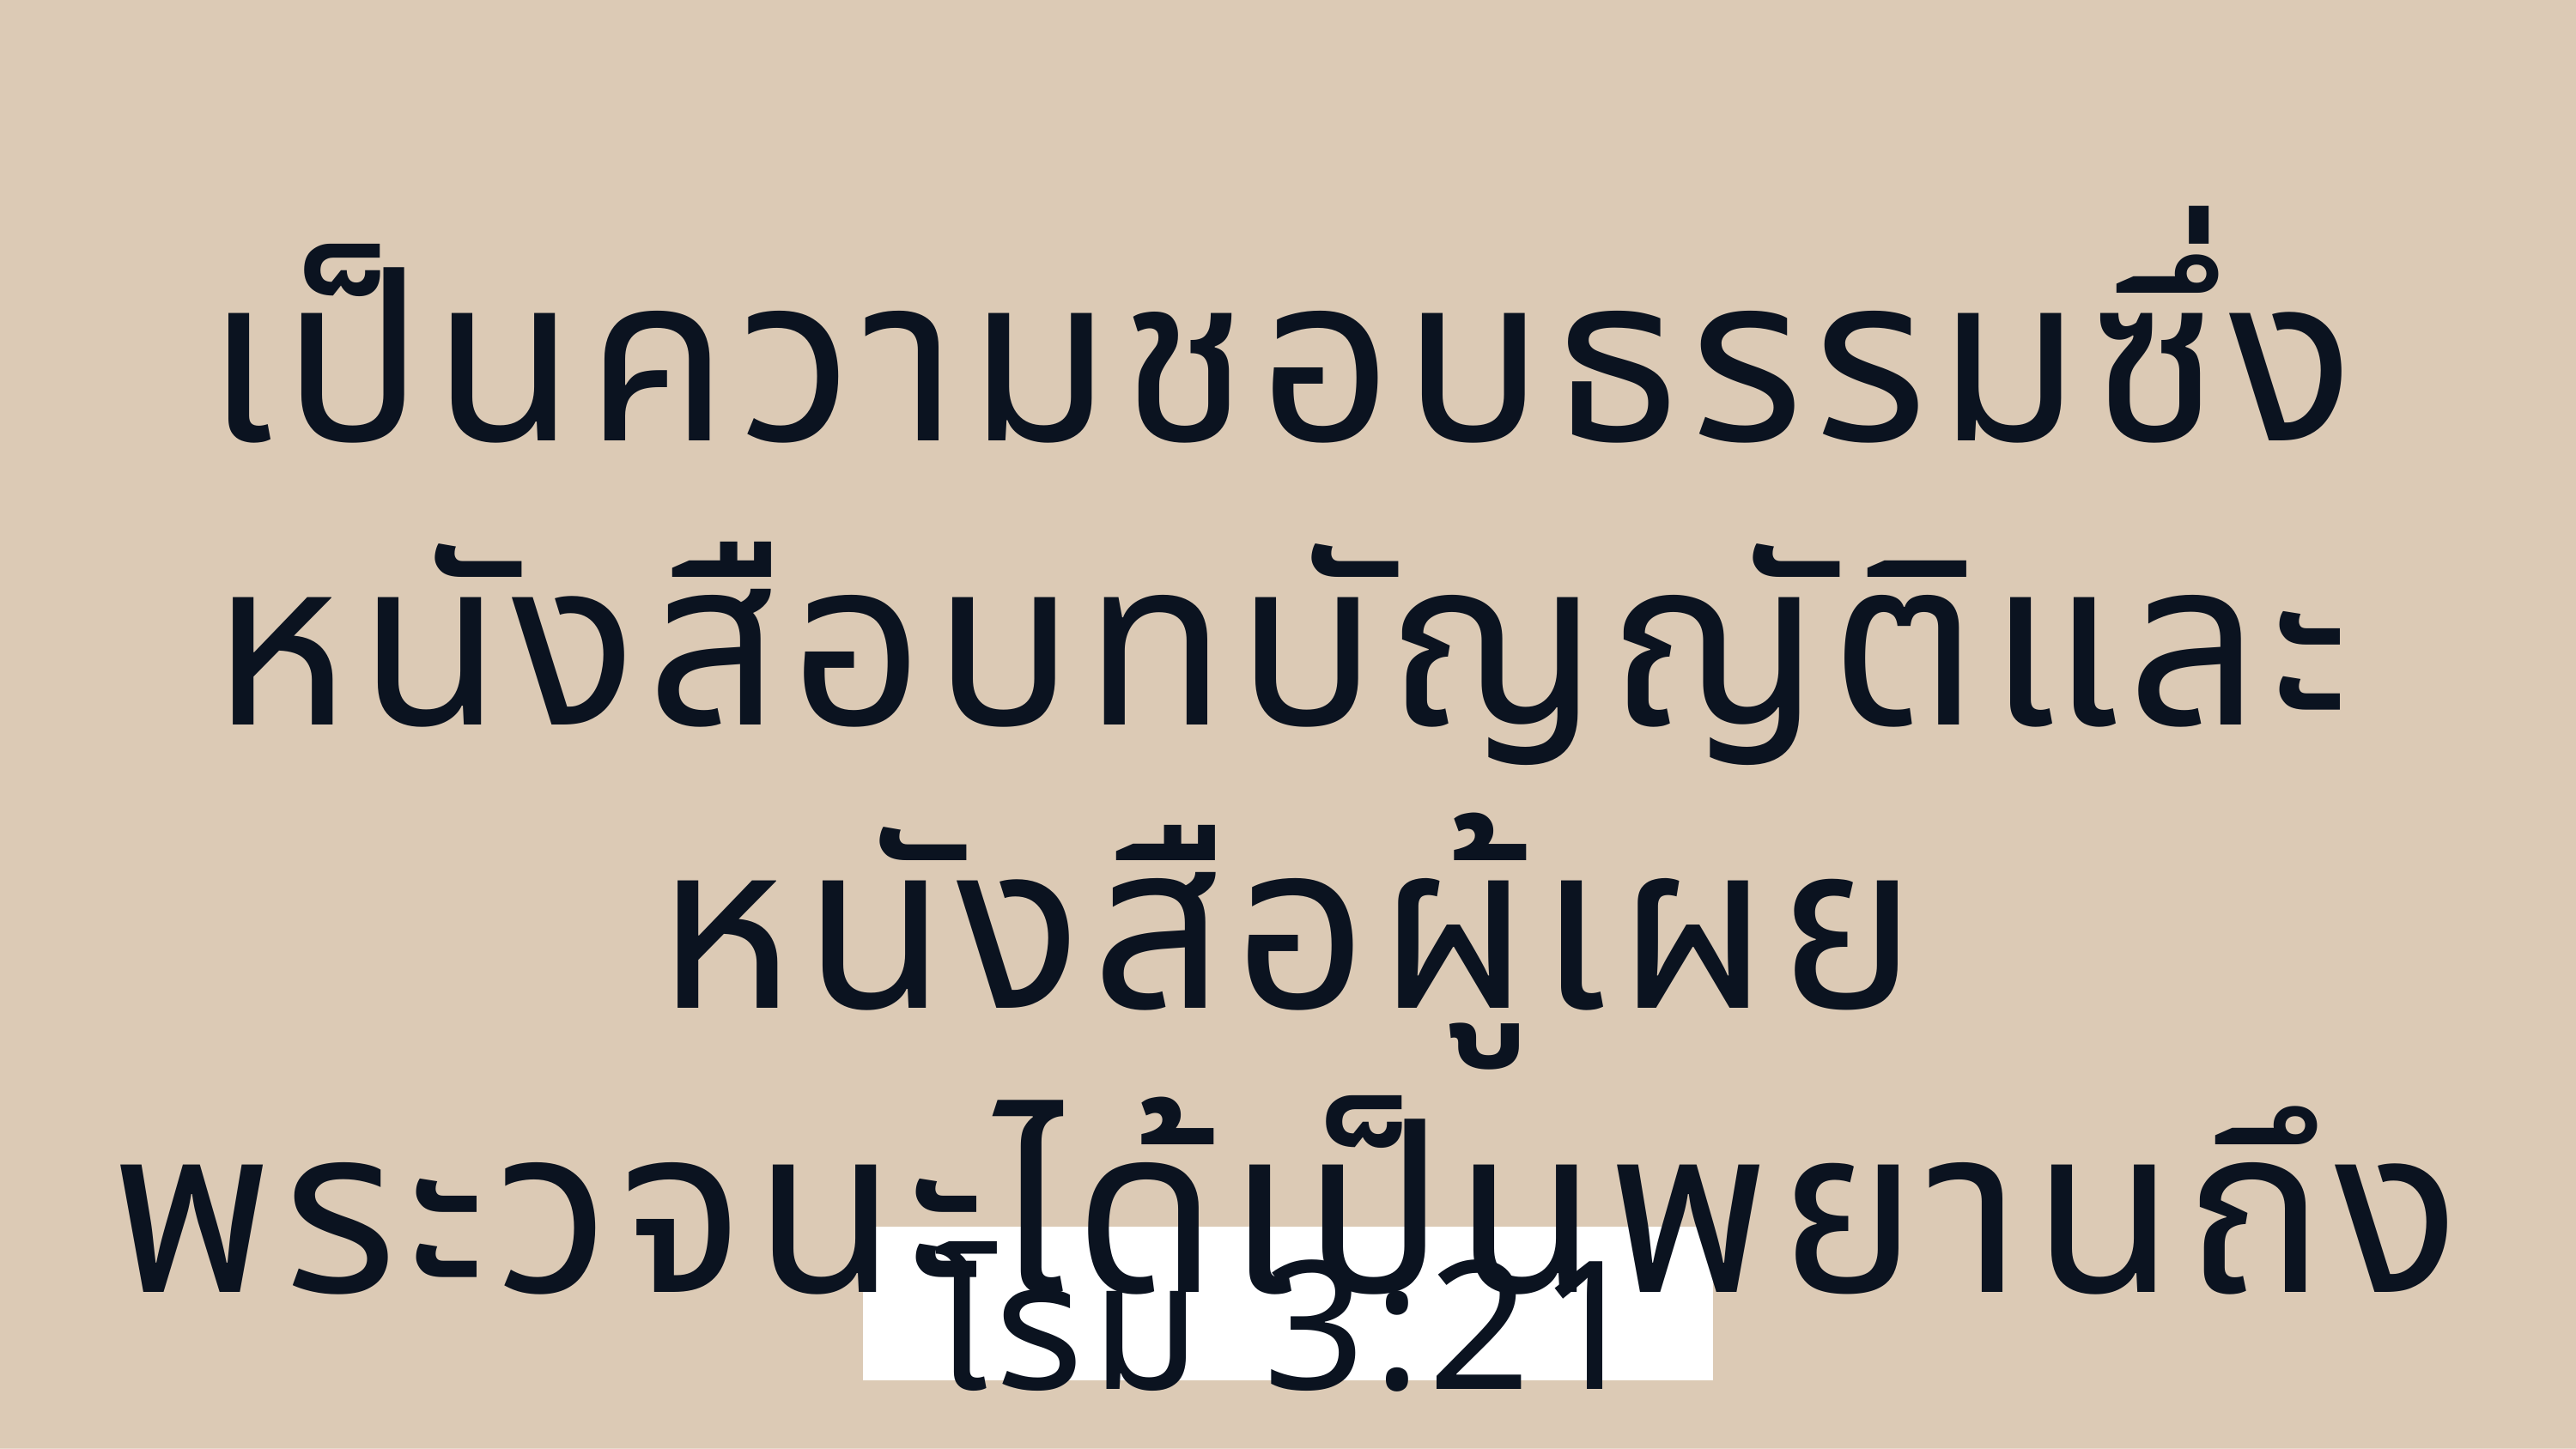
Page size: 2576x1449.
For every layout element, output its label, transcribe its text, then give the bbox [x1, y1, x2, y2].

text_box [862, 1226, 1713, 1381]
text_box เป็นความชอบธรรมซึ่งหนังสือบทบัญญัติและหนังสือผู้เผย พระวจนะได้เป็นพยานถึง [0, 203, 2576, 1196]
text_box โรม 3:21 [0, 1196, 2576, 1425]
